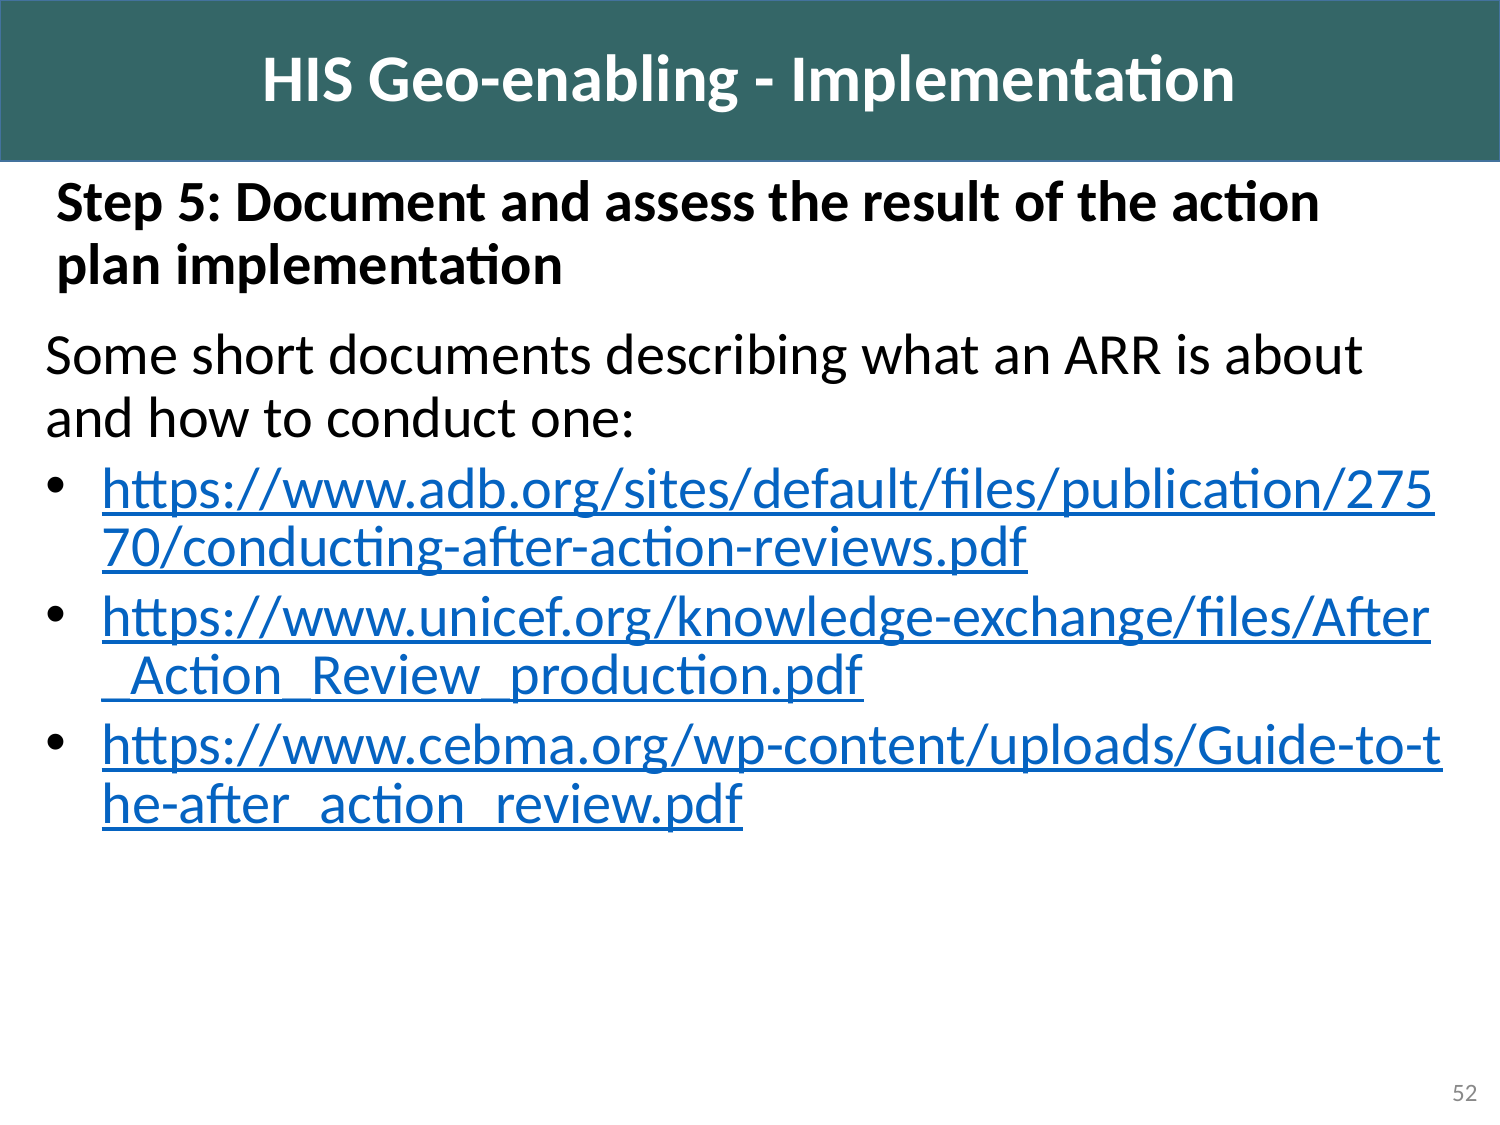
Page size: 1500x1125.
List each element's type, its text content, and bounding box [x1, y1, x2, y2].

text_box Step 5: Document and assess the result of the action plan implementation [41, 178, 1447, 291]
text_box HIS Geo-enabling - Implementation [103, 23, 1397, 138]
slide_number 52 [1155, 1061, 1493, 1122]
text_box Some short documents describing what an ARR is about and how to conduct one: https://www.adb.org/sites/default/files/publication/27570/conducting-after-action-reviews.pdf https://www.unicef.org/knowledge-exchange/files/After_Action_Review_production.pdf https://www.cebma.org/wp-content/uploads/Guide-to-the-after_action_review.pdf [30, 316, 1471, 1000]
